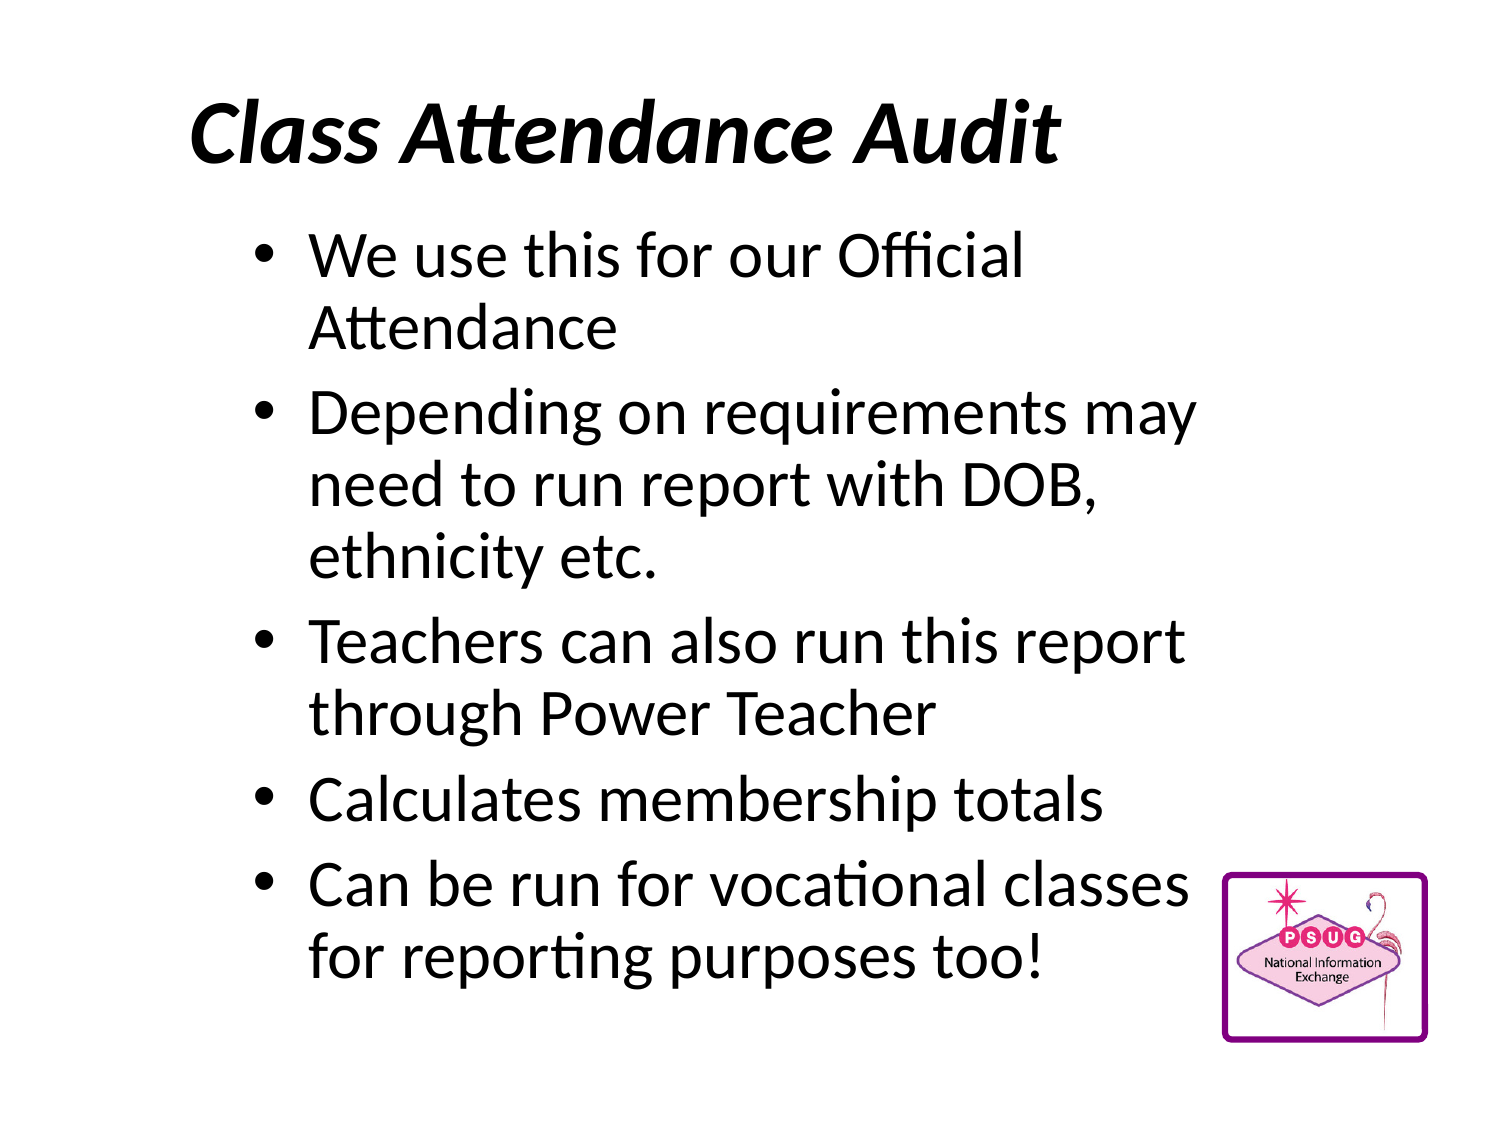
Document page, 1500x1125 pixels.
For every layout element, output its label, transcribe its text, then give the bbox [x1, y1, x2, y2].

title Class Attendance Audit [174, 62, 1318, 191]
list We use this for our Official Attendance Depending on requirements may need to run report with DOB, ethnicity etc. Teachers can also run this report through Power Teacher Calculates membership totals Can be run for vocational classes for reporting purposes too! [237, 212, 1254, 914]
picture [1229, 879, 1421, 1036]
